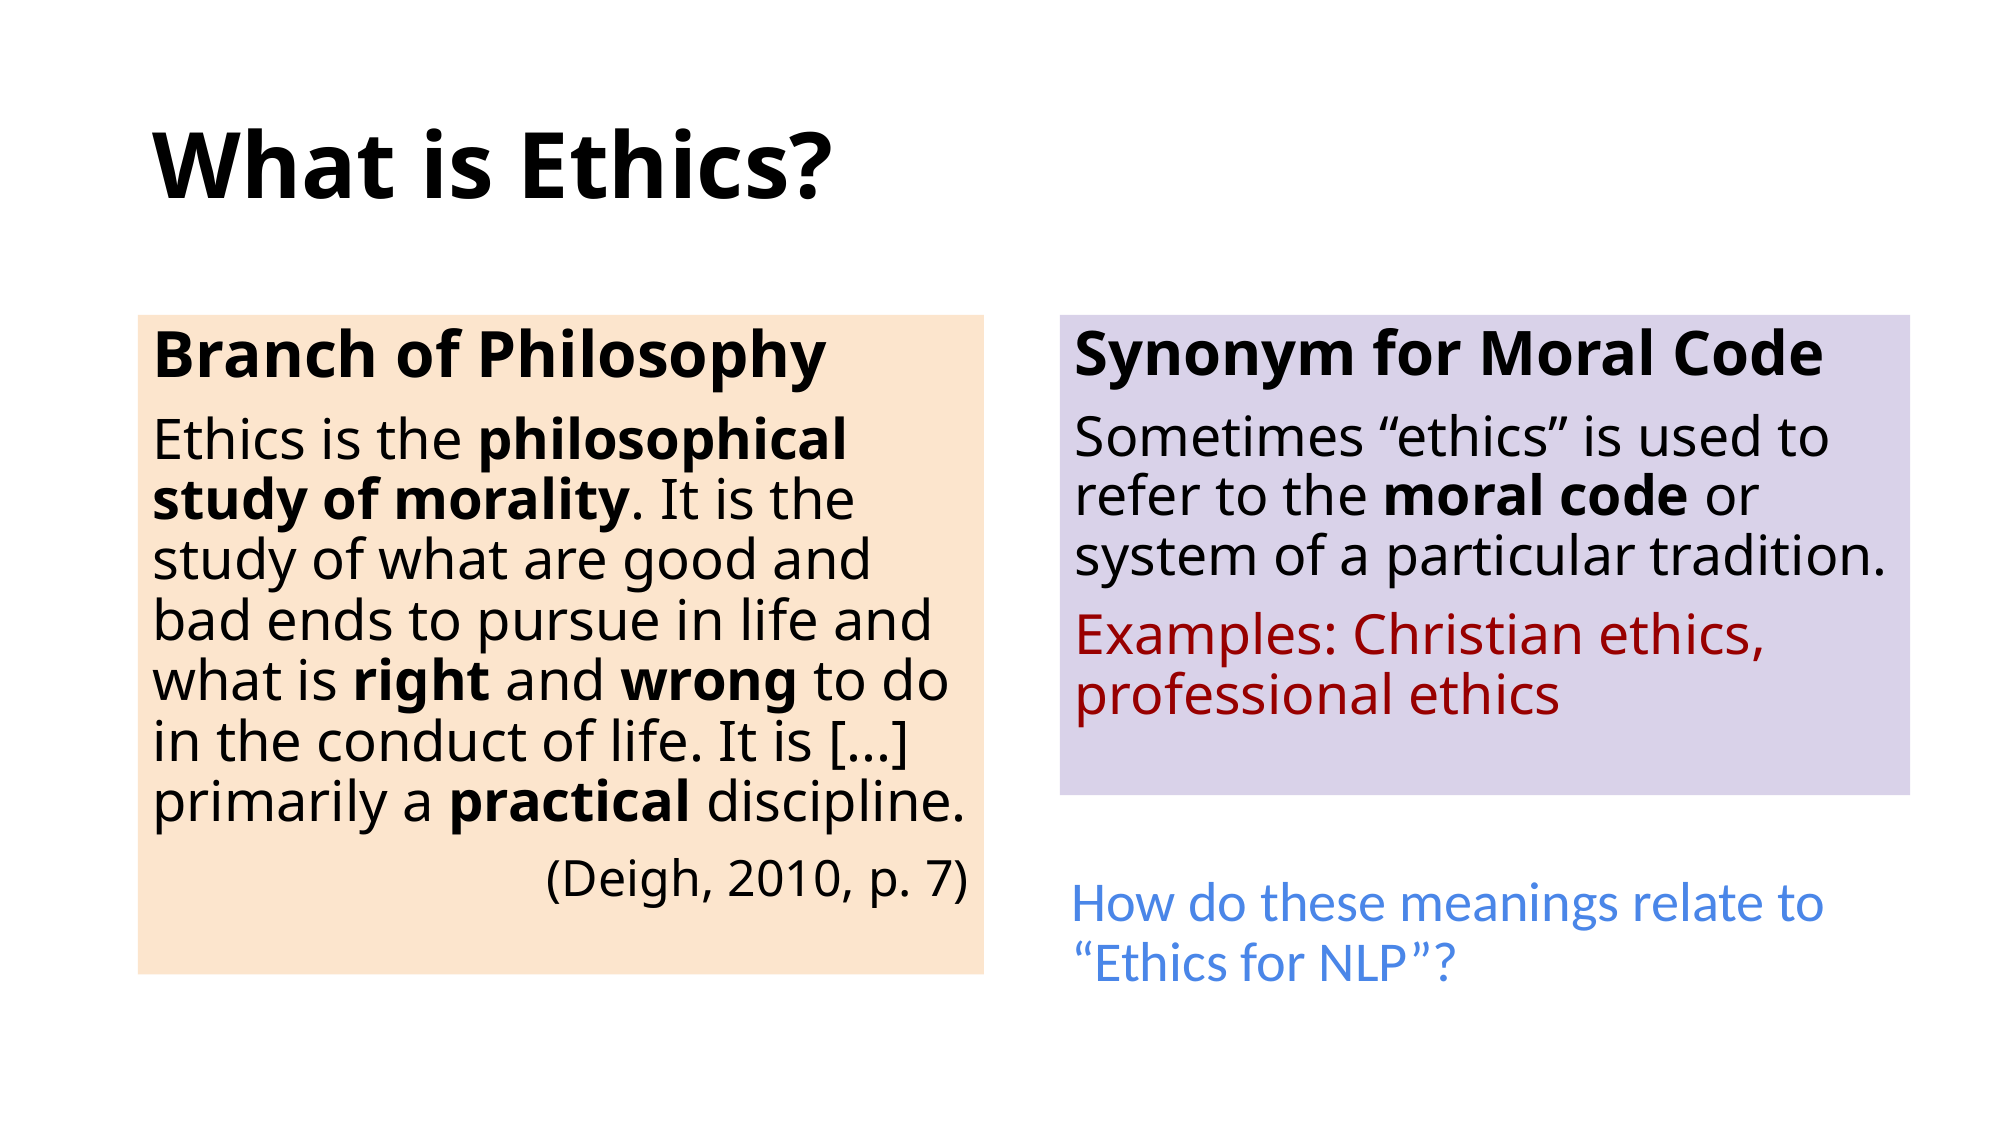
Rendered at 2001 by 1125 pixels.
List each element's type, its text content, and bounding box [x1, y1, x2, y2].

title What is Ethics? [137, 59, 1863, 278]
list Branch of Philosophy Ethics is the philosophical study of morality. It is the study of what are good and bad ends to pursue in life and what is right and wrong to do in the conduct of life. It is [...] primarily a practical discipline. (Deigh, 2010, p. 7) [137, 314, 984, 975]
text_box How do these meanings relate to “Ethics for NLP”? [1055, 857, 1936, 1010]
list Synonym for Moral Code Sometimes “ethics” is used to refer to the moral code or system of a particular tradition. Examples: Christian ethics, professional ethics [1059, 314, 1911, 796]
